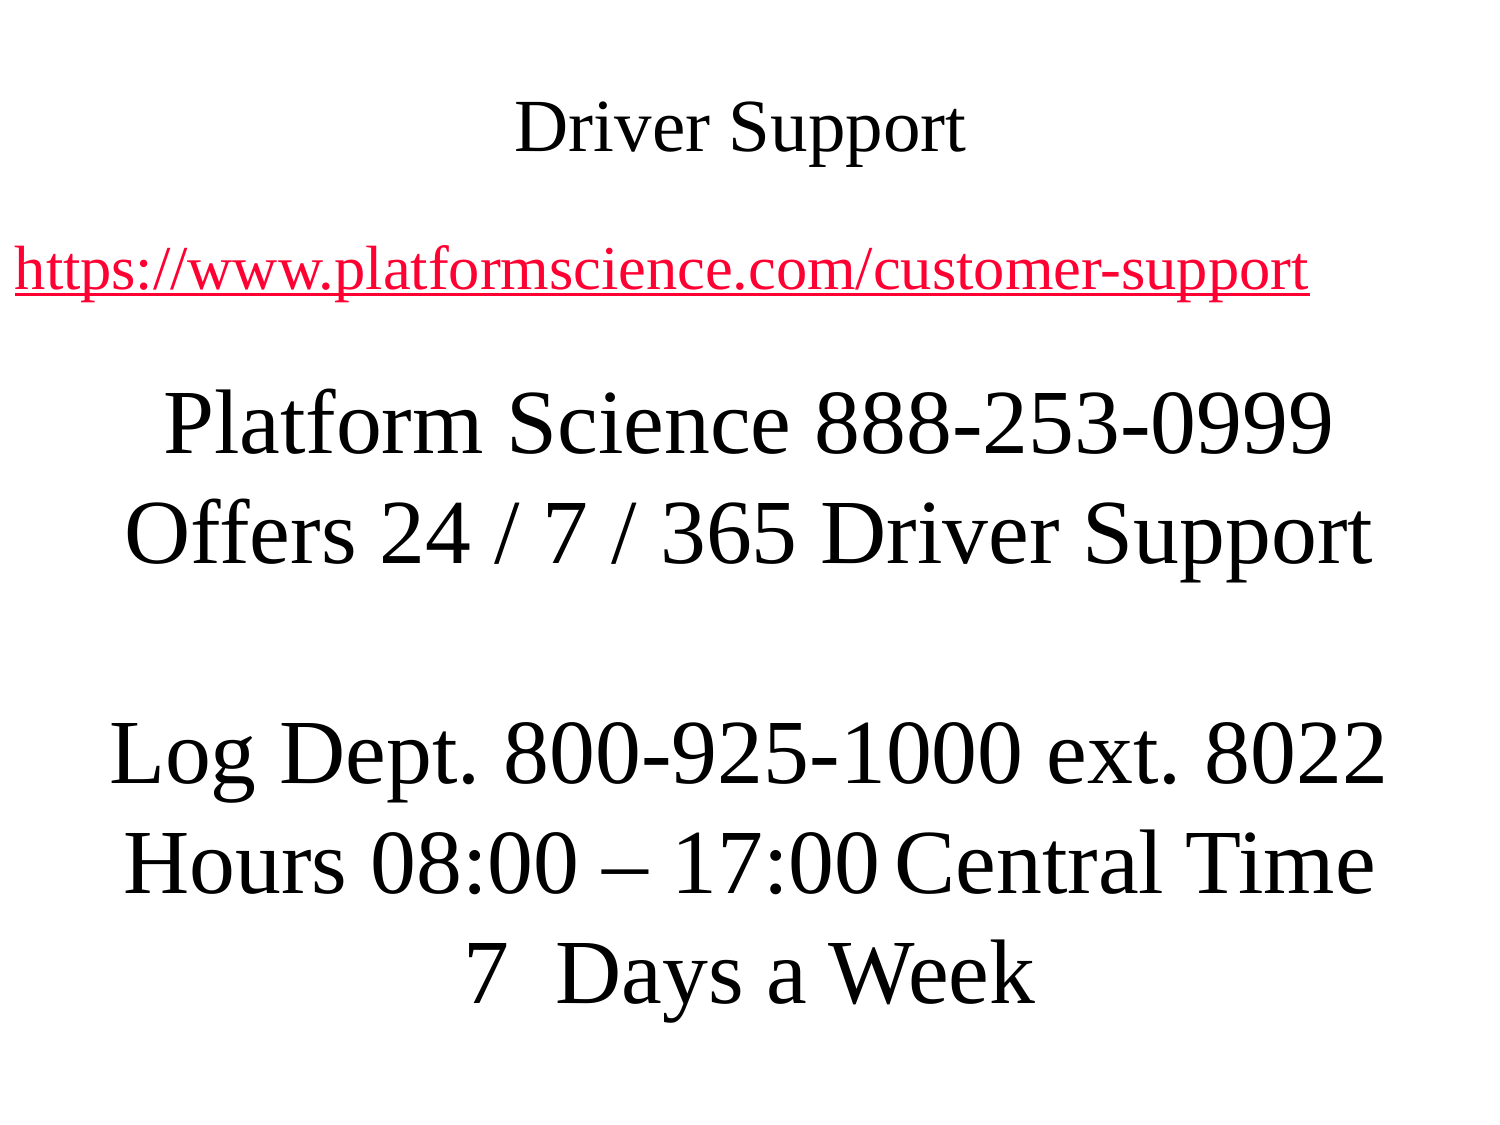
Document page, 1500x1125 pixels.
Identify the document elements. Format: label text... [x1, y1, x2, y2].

text_box Driver Support https://www.platformscience.com/customer-support Platform Science 888-253-0999 Offers 24 / 7 / 365 Driver Support Log Dept. 800-925-1000 ext. 8022 Hours 08:00 – 17:00 Central Time 7 Days a Week [0, 69, 1500, 1029]
